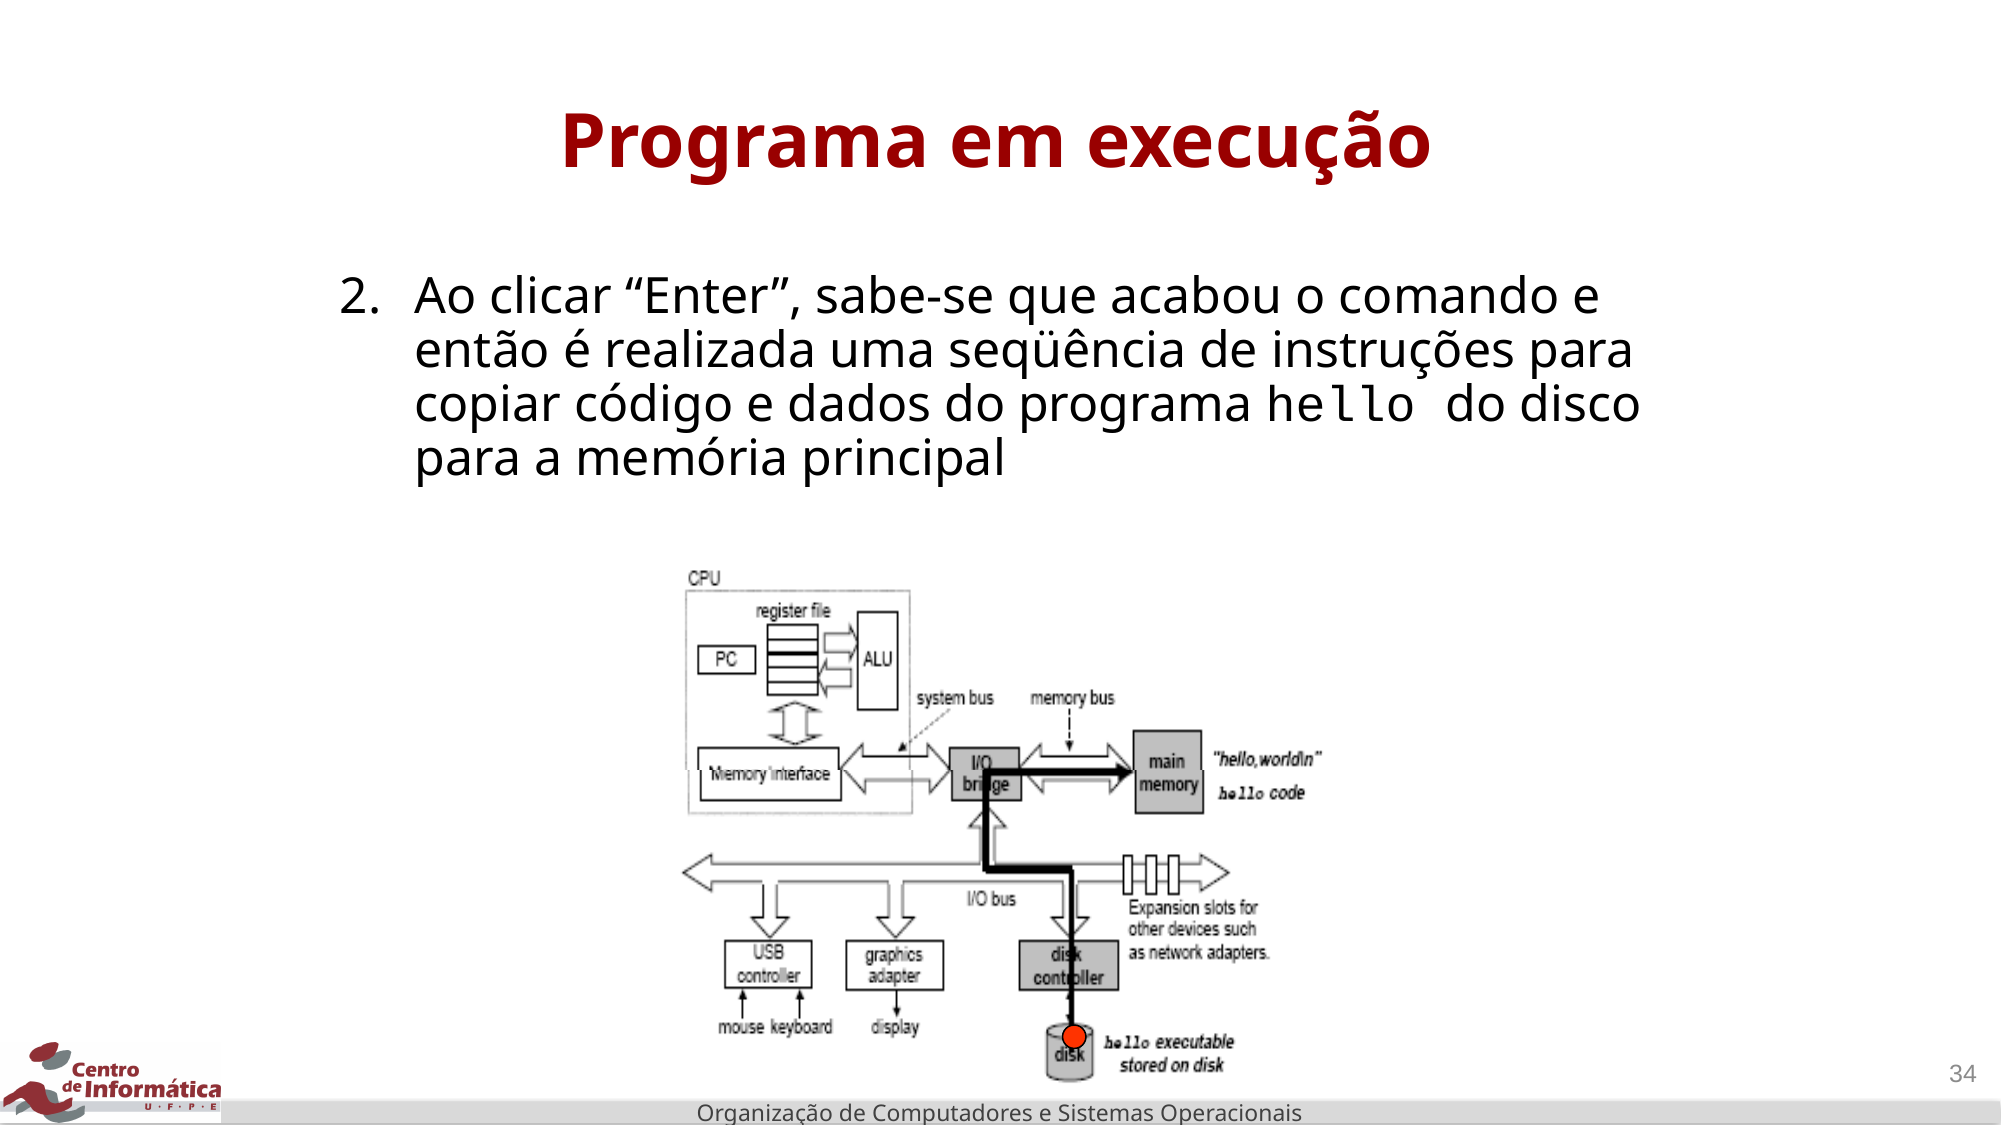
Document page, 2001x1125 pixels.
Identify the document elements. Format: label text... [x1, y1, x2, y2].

title Programa em execução [99, 36, 1901, 238]
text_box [656, 550, 1343, 1098]
picture [0, 1042, 221, 1123]
list Ao clicar “Enter”, sabe-se que acabou o comando e então é realizada uma seqüência de instruções para copiar código e dados do programa hello do disco para a memória principal [324, 261, 1676, 845]
